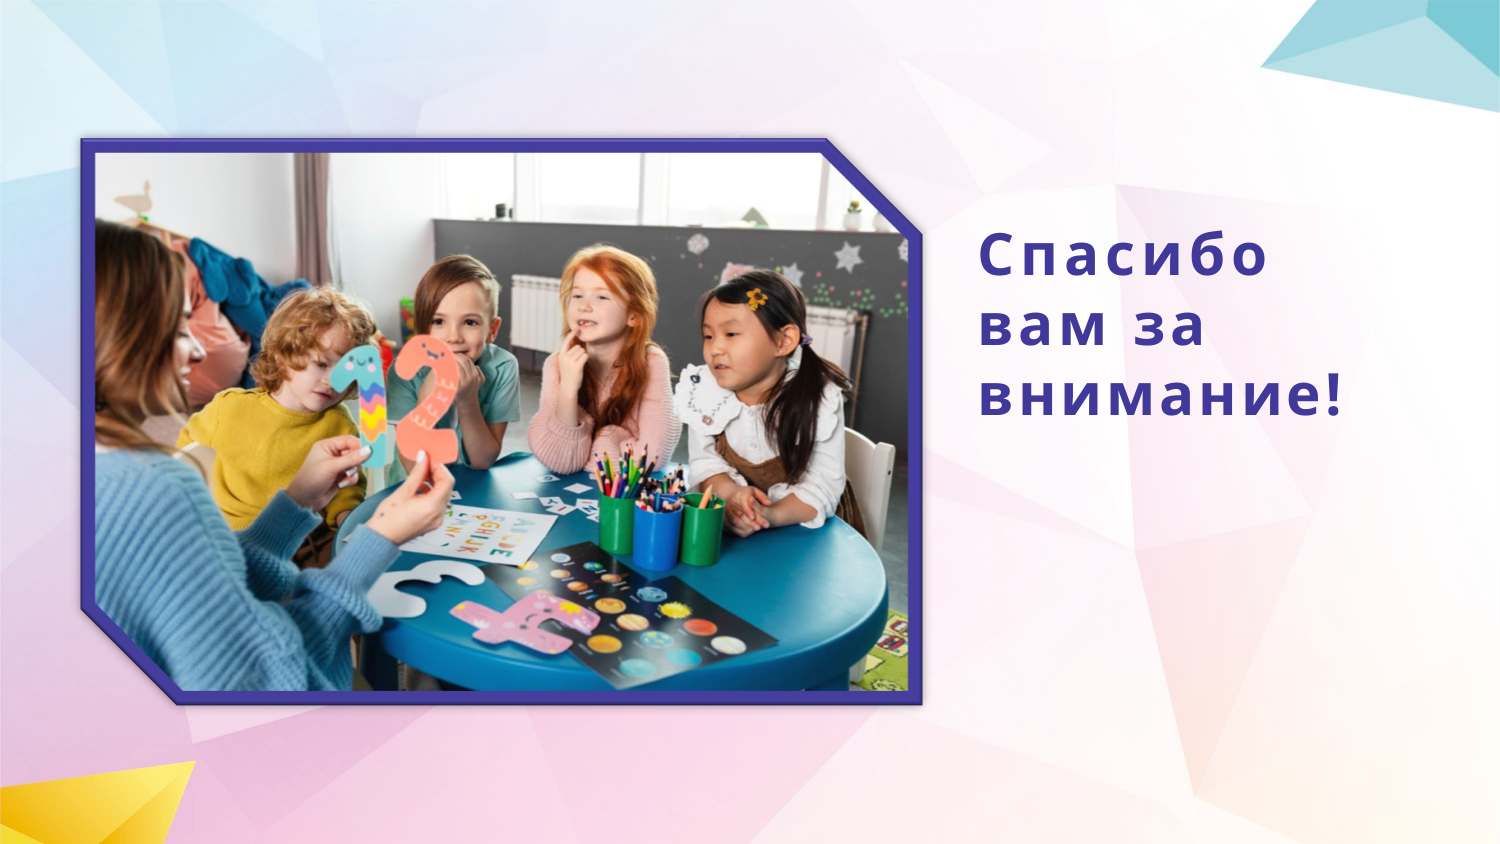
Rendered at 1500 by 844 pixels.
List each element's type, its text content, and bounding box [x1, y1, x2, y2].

picture [0, 0, 1500, 844]
title Спасибо вам за внимание! [975, 214, 1406, 427]
